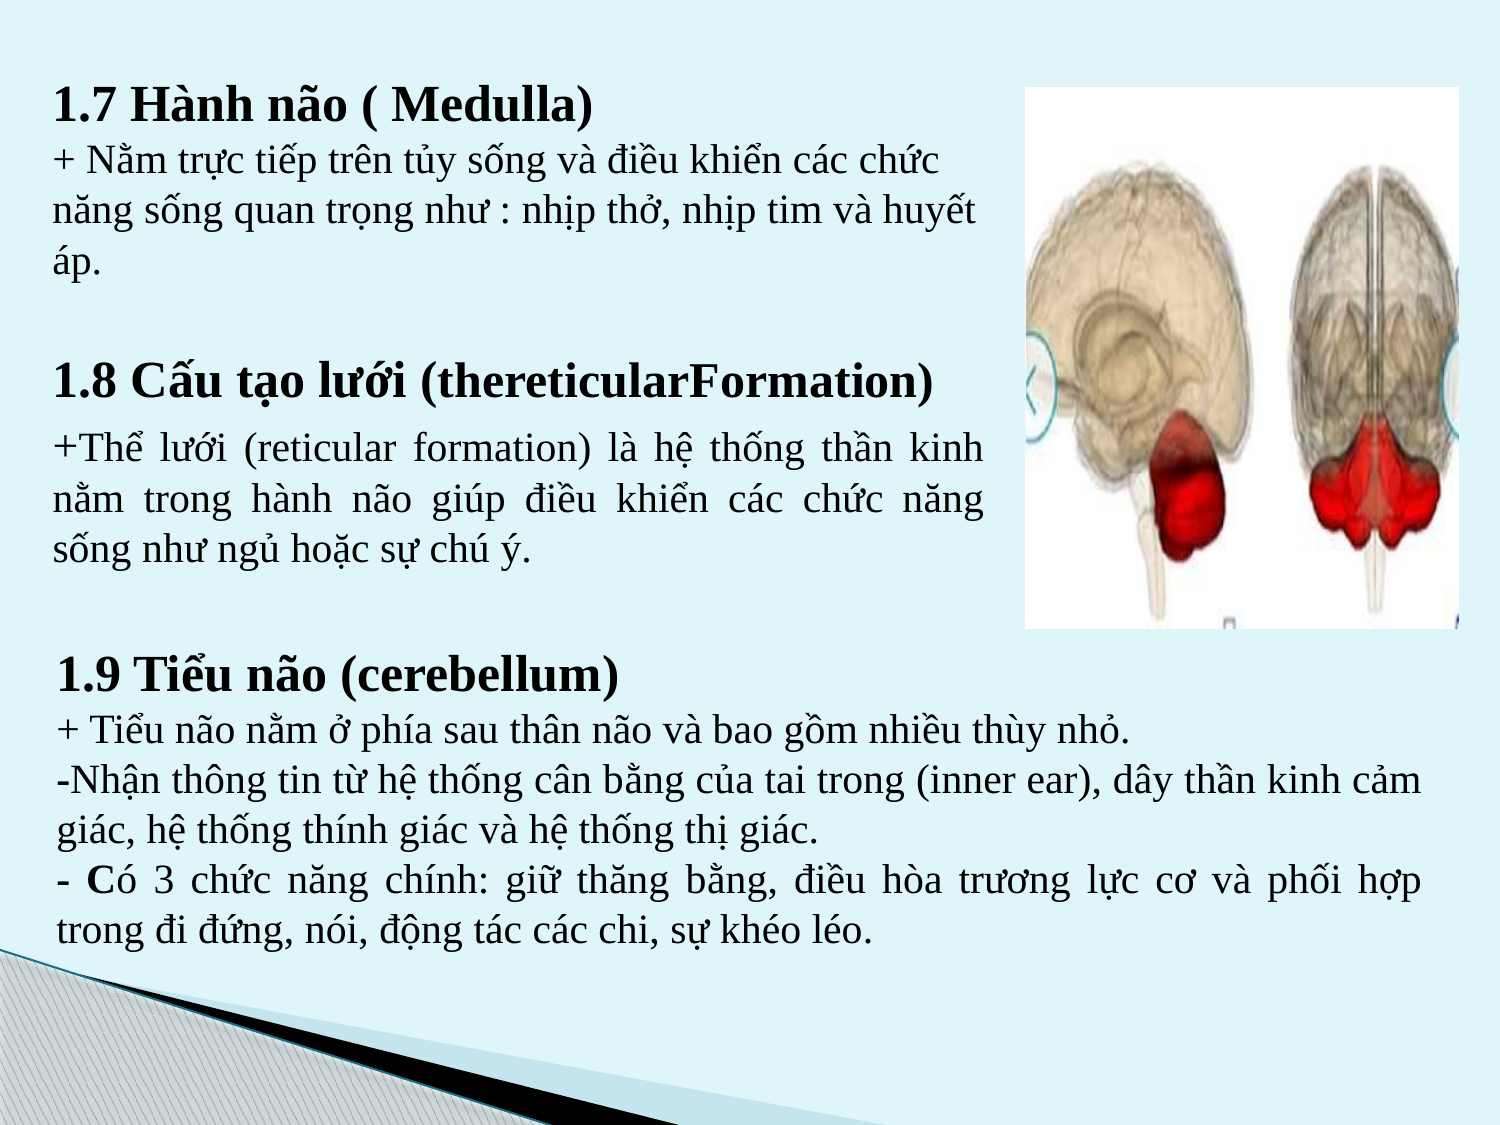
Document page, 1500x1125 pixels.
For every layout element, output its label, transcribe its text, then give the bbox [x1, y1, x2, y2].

text_box 1.7 Hành não ( Medulla) + Nằm trực tiếp trên tủy sống và điều khiển các chức năng sống quan trọng như : nhịp thở, nhịp tim và huyết áp. [37, 62, 1000, 290]
picture [1024, 87, 1459, 629]
text_box 1.9 Tiểu não (cerebellum) + Tiểu não nằm ở phía sau thân não và bao gồm nhiều thùy nhỏ. -Nhận thông tin từ hệ thống cân bằng của tai trong (inner ear), dây thần kinh cảm giác, hệ thống thính giác và hệ thống thị giác. - Có 3 chức năng chính: giữ thăng bằng, điều hòa trương lực cơ và phối hợp trong đi đứng, nói, động tác các chi, sự khéo léo. [41, 632, 1438, 1030]
list 1.8 Cấu tạo lưới (thereticularFormation) +Thể lưới (reticular formation) là hệ thống thần kinh nằm trong hành não giúp điều khiển các chức năng sống như ngủ hoặc sự chú ý. [37, 337, 1000, 625]
